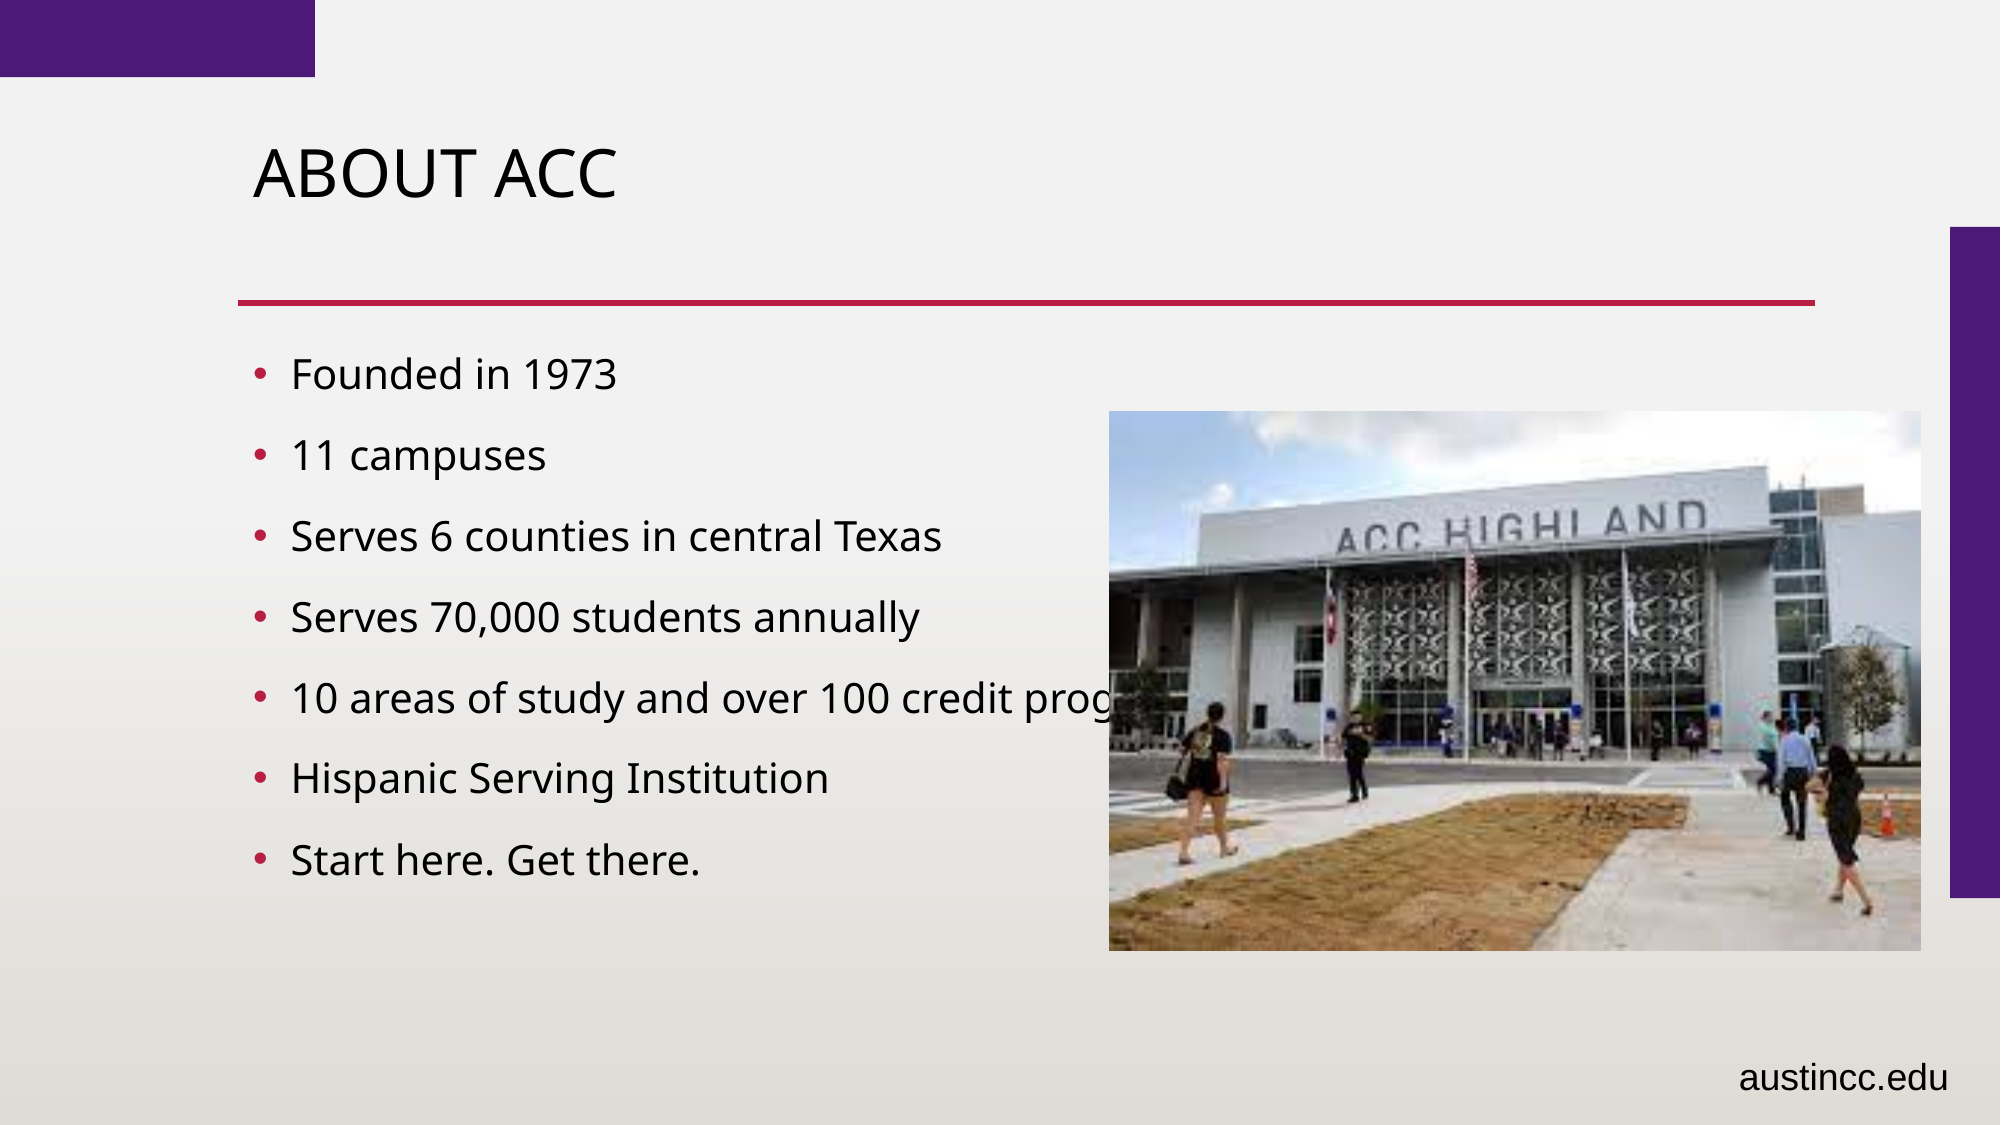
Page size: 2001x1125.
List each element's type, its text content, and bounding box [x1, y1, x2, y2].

list Founded in 1973 11 campuses Serves 6 counties in central Texas Serves 70,000 students annually 10 areas of study and over 100 credit programs Hispanic Serving Institution Start here. Get there. [238, 330, 1814, 897]
title About ACC [238, 131, 1814, 305]
text_box [1949, 226, 2000, 899]
text_box [0, 0, 316, 79]
picture [1109, 410, 1921, 951]
